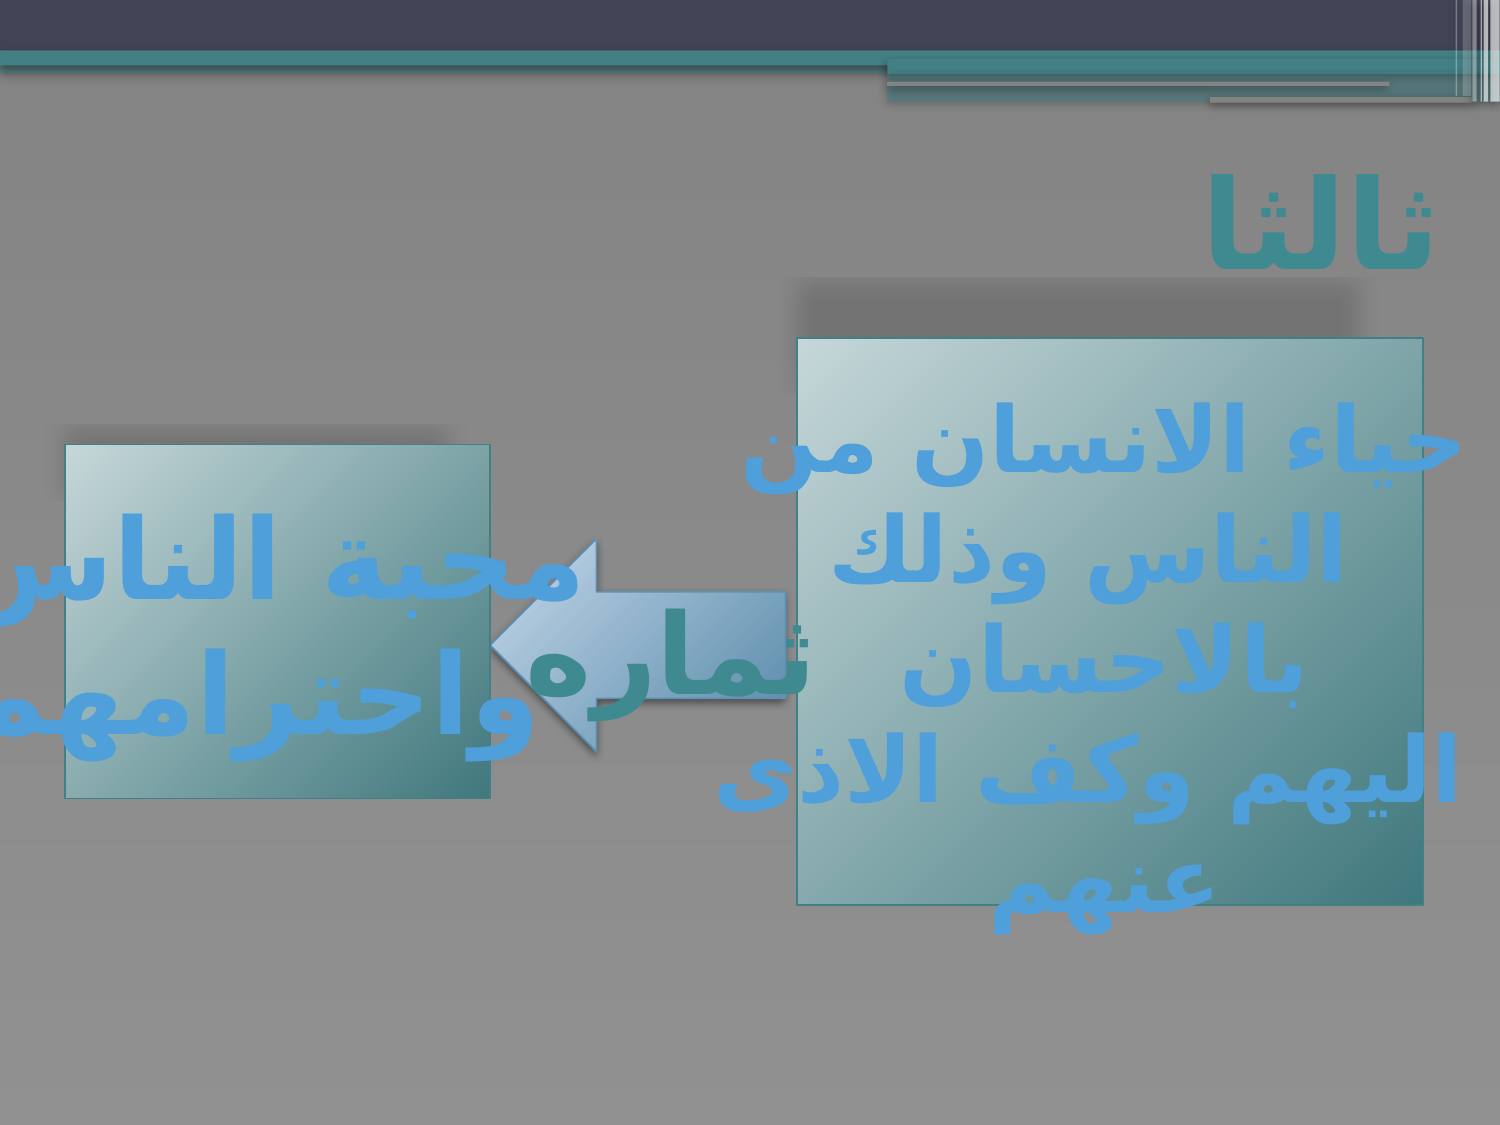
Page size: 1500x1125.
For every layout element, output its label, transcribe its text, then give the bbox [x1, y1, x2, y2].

text_box [796, 337, 1424, 373]
text_box ثماره [602, 574, 832, 725]
text_box ثالثا [1141, 137, 1500, 303]
text_box محبة الناس واحترامهم [0, 479, 602, 765]
text_box [64, 765, 491, 799]
text_box [64, 444, 491, 479]
text_box حياء الانسان من الناس وذلك بالاحسان اليهم وكف الاذى عنهم [679, 373, 1500, 1074]
